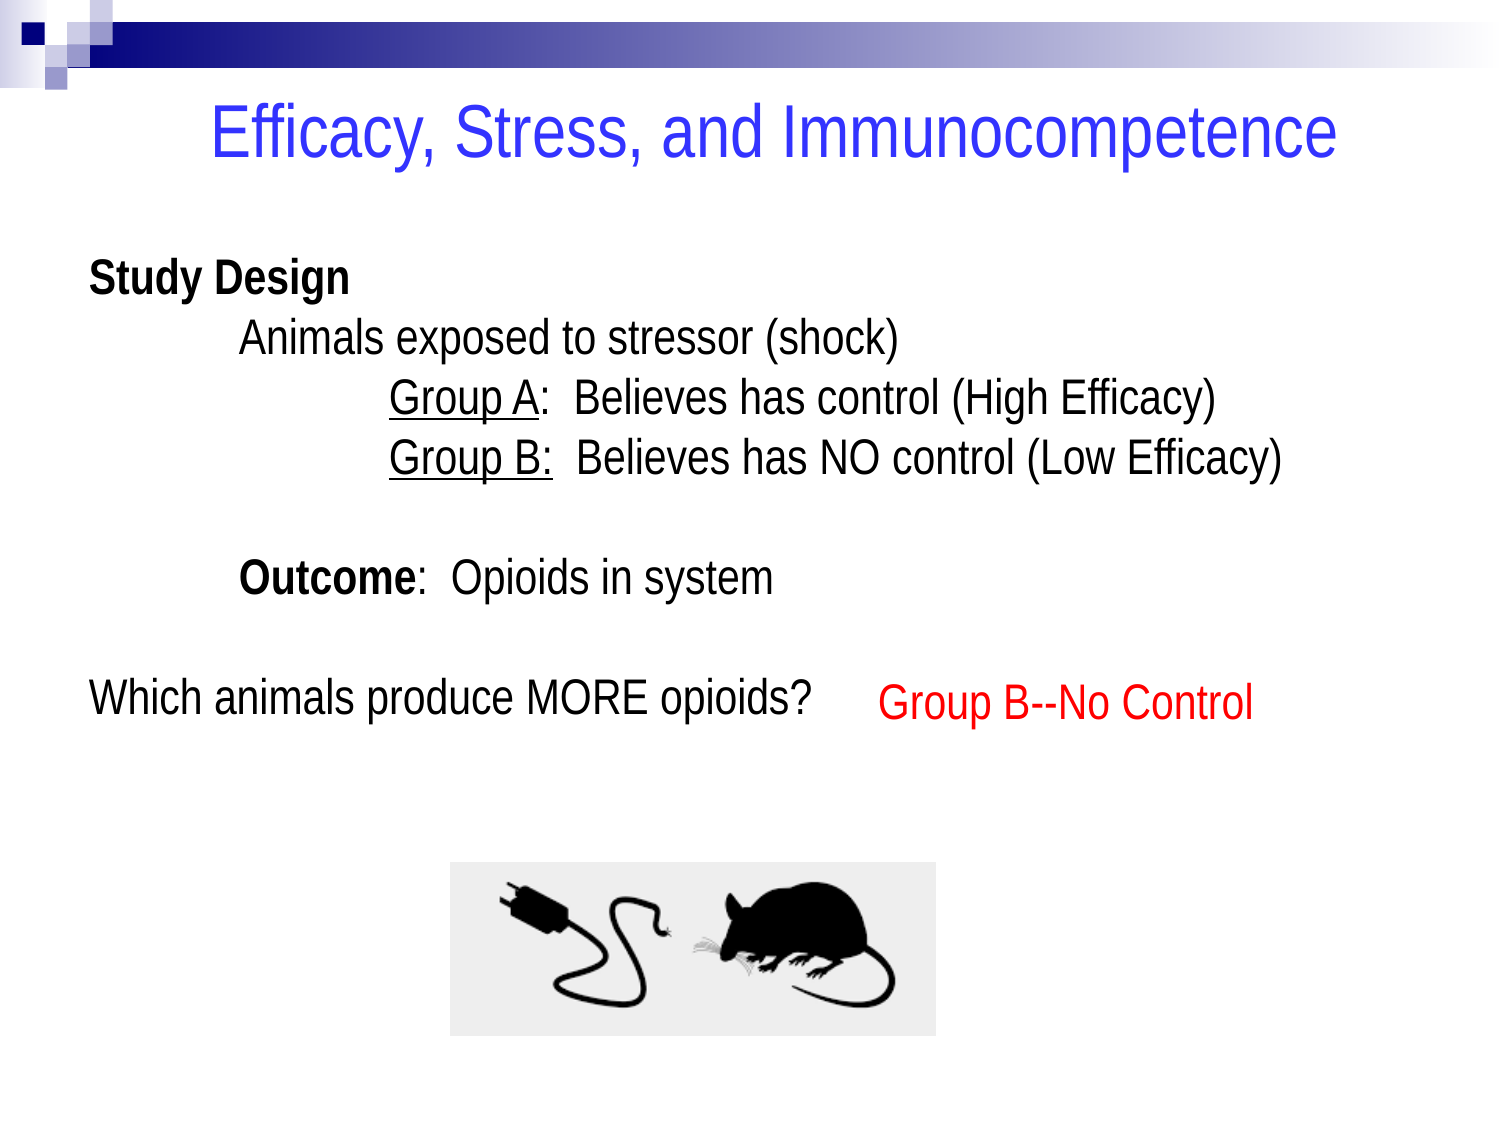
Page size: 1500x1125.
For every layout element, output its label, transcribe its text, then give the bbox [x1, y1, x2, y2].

text_box Group B--No Control [863, 662, 1269, 738]
text_box Efficacy, Stress, and Immunocompetence [150, 74, 1400, 180]
picture [449, 862, 937, 1036]
text_box Study Design Animals exposed to stressor (shock) Group A: Believes has control (High Efficacy) Group B: Believes has NO control (Low Efficacy) Outcome: Opioids in system Which animals produce MORE opioids? [74, 237, 1312, 853]
